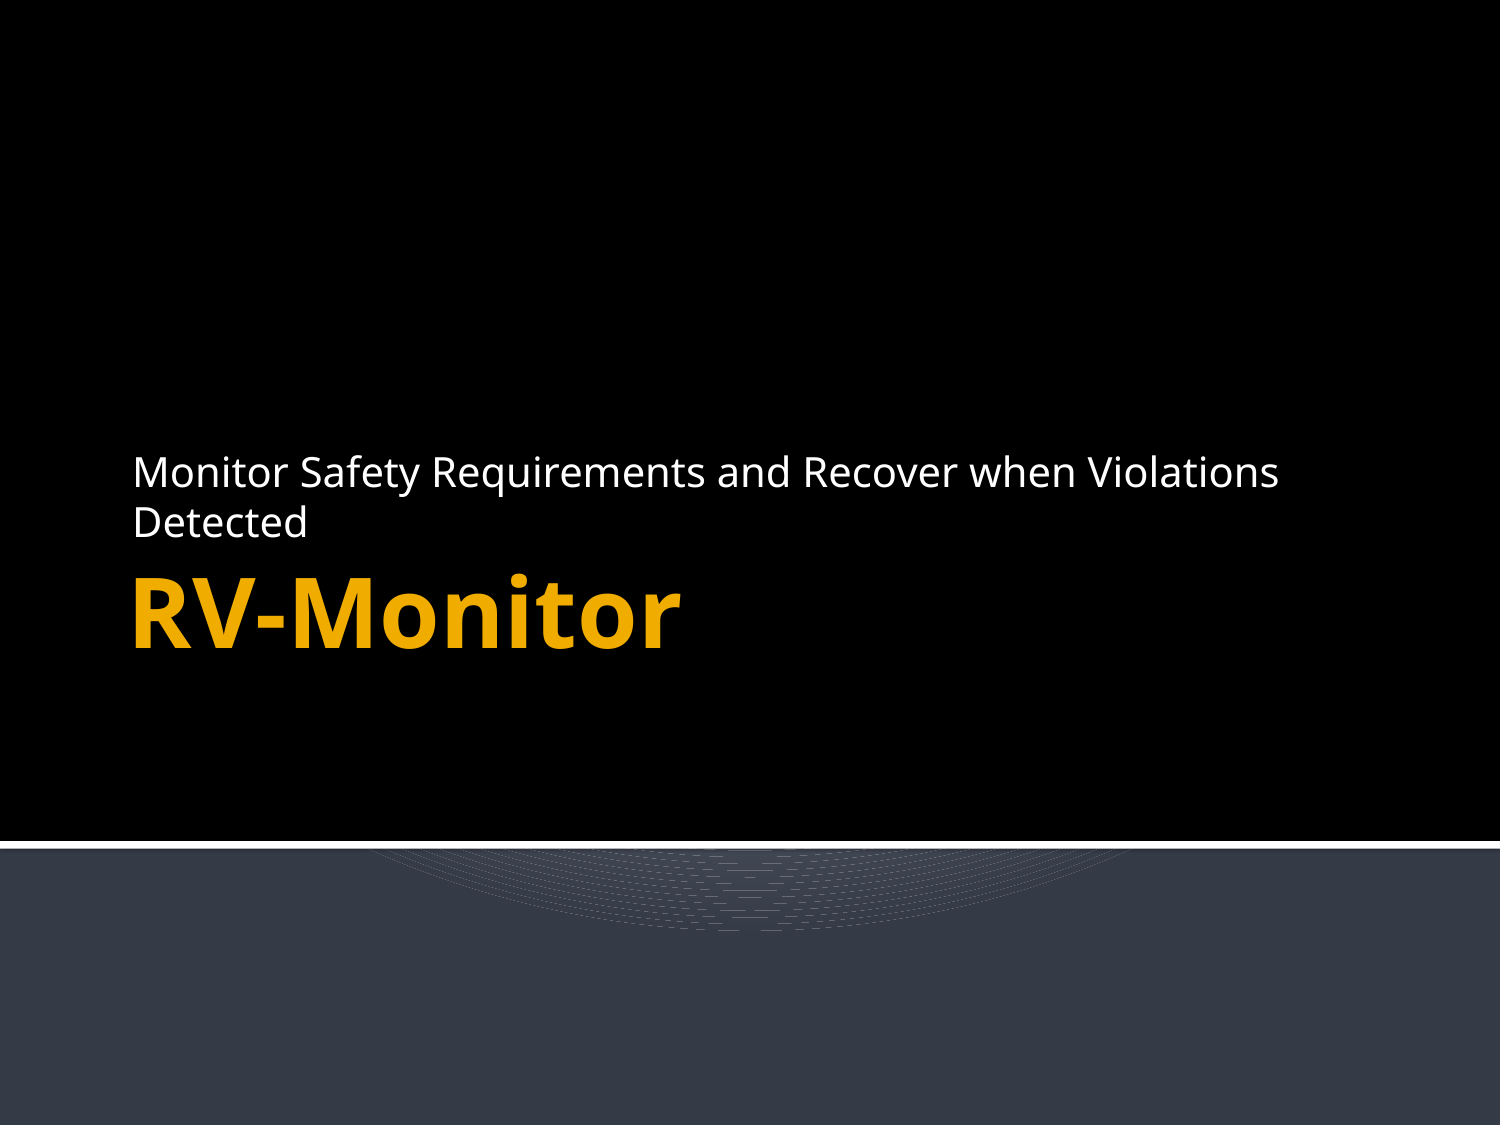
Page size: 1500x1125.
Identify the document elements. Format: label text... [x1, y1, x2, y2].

subtitle Monitor Safety Requirements and Recover when Violations Detected [112, 299, 1438, 546]
title RV-Monitor [112, 550, 1438, 825]
